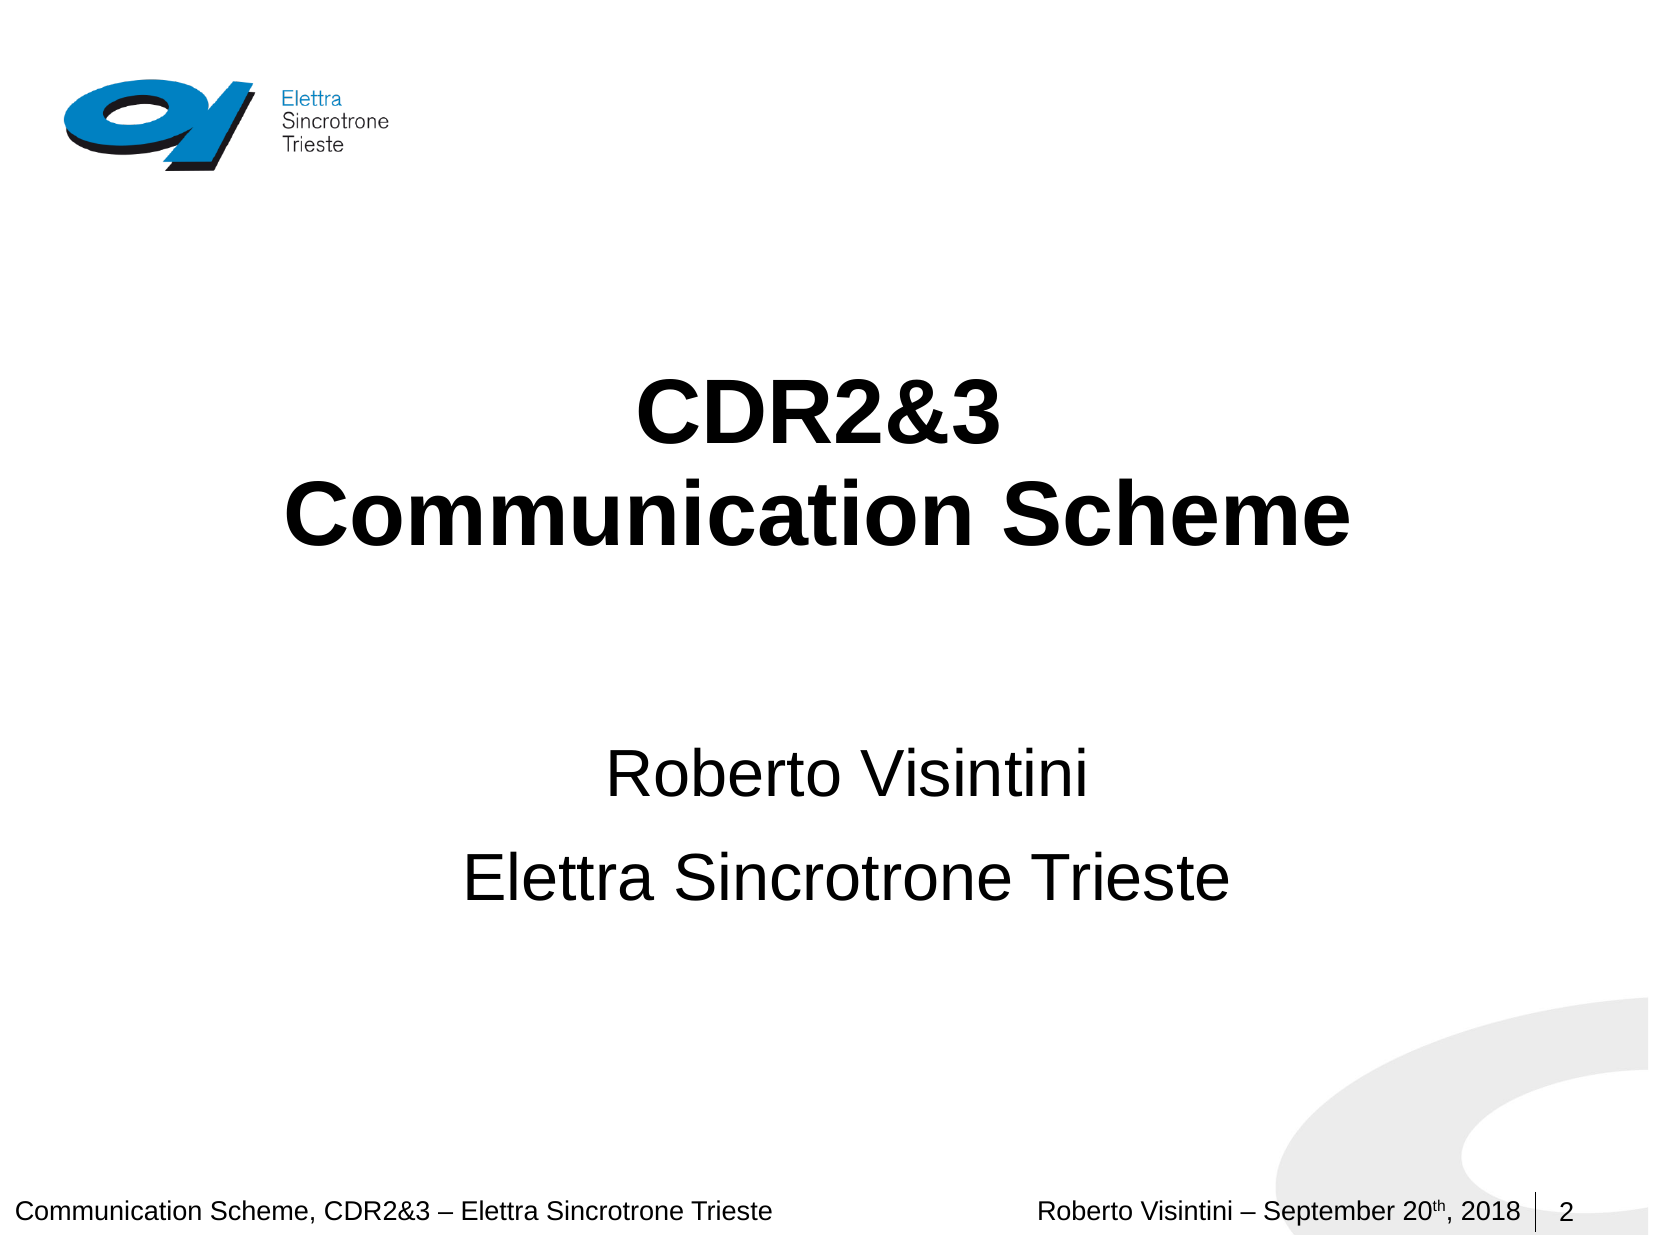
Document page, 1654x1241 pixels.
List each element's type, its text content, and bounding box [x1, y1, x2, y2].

picture [0, 0, 1649, 1235]
text_box Roberto Visintini Elettra Sincrotrone Trieste [68, 620, 1626, 1020]
title CDR2&3 Communication Scheme [11, 271, 1626, 656]
slide_number 2 [1559, 1196, 1642, 1235]
